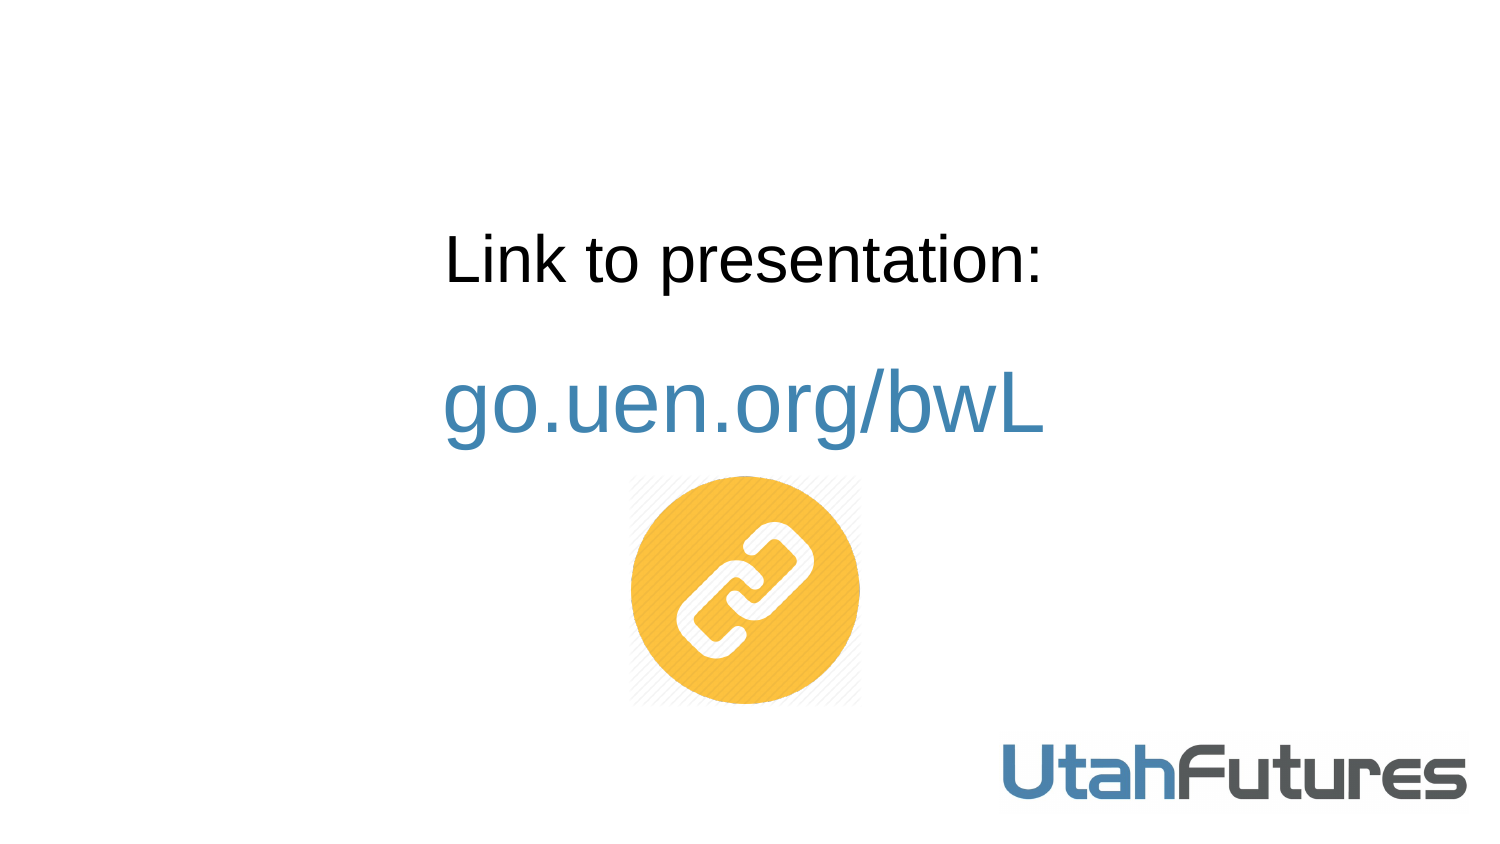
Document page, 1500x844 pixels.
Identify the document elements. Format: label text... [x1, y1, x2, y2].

picture [999, 730, 1469, 814]
list Link to presentation: go.uen.org/bwL [45, 189, 1444, 422]
picture [628, 473, 862, 708]
